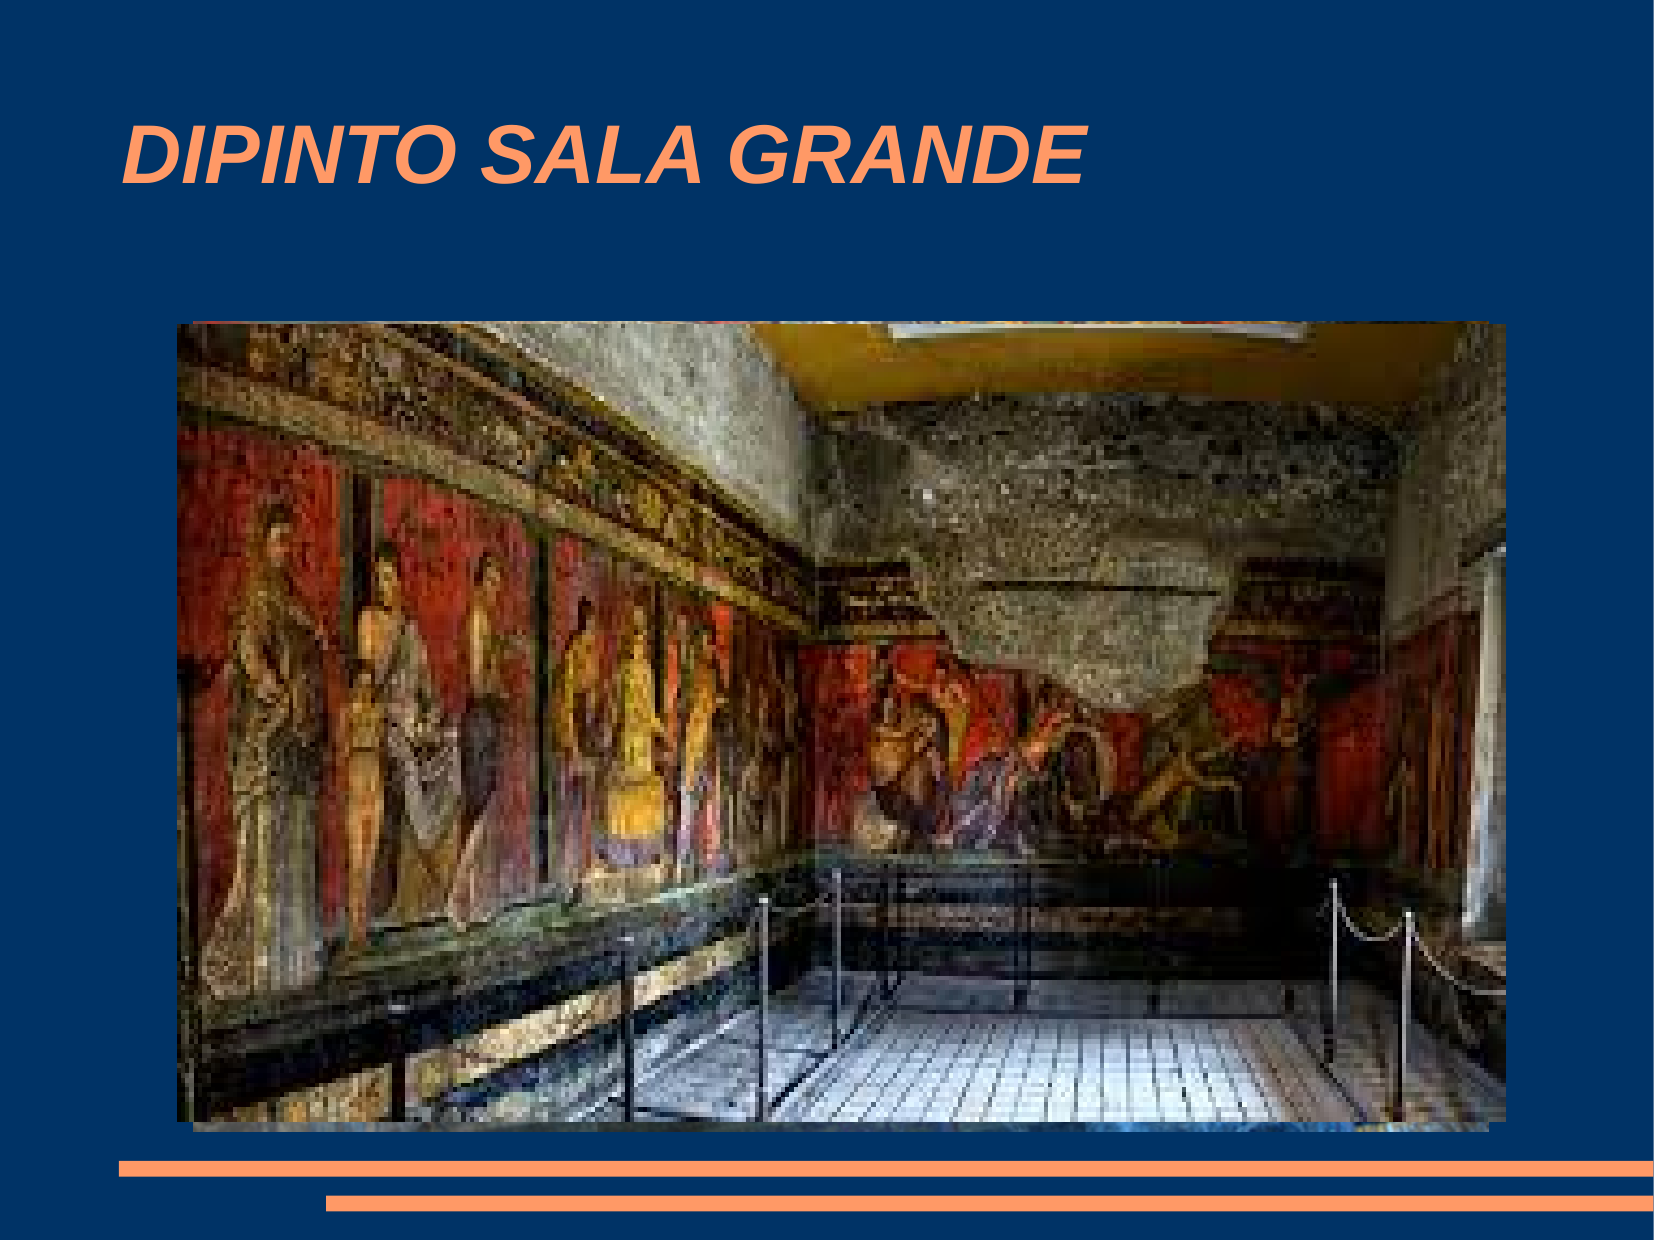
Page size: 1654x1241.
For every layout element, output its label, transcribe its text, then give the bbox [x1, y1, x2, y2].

title DIPINTO SALA GRANDE [121, 46, 1534, 254]
picture [176, 321, 1507, 1133]
